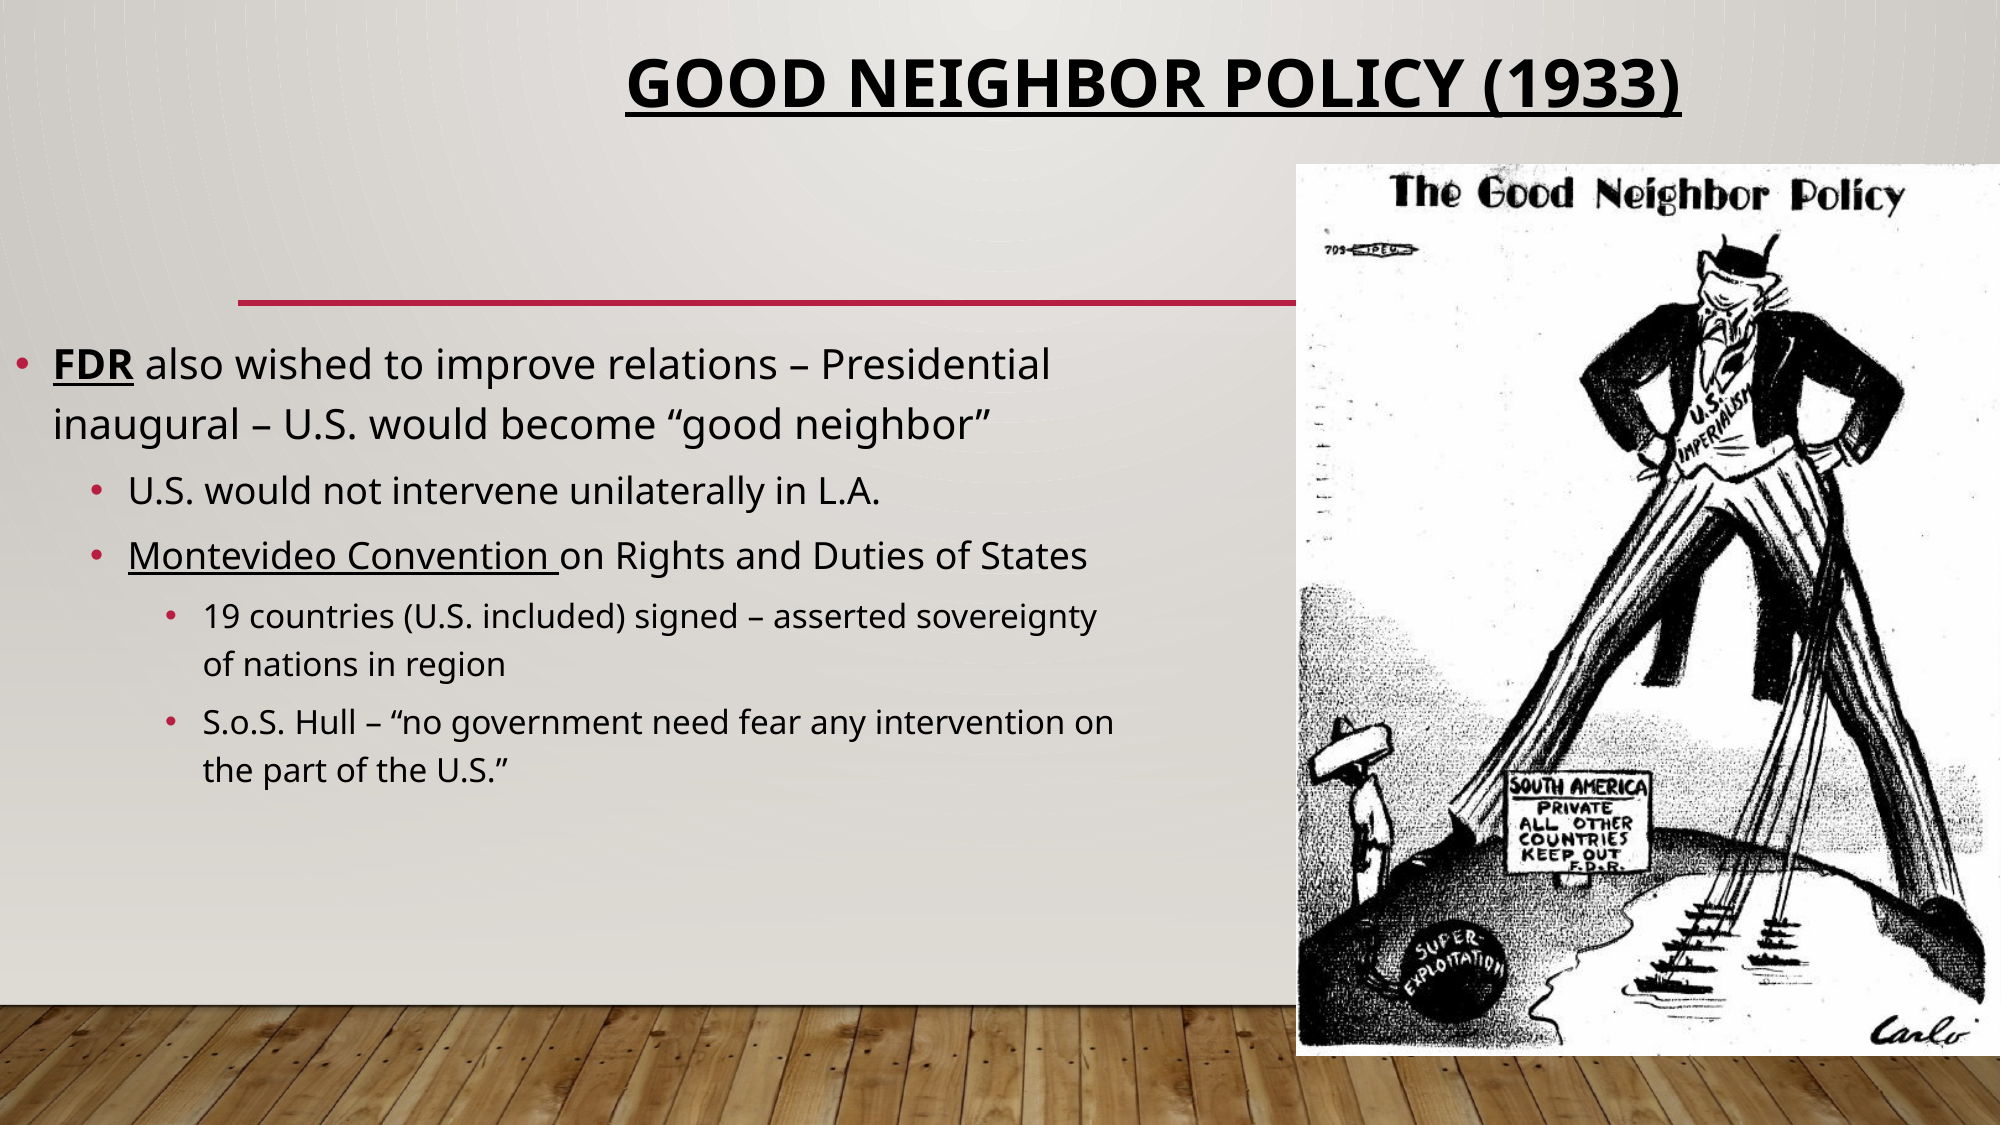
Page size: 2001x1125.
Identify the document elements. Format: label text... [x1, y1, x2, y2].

title Good Neighbor Policy (1933) [610, 42, 2000, 255]
picture [0, 164, 2000, 1125]
list FDR also wished to improve relations – Presidential inaugural – U.S. would become “good neighbor” U.S. would not intervene unilaterally in L.A. Montevideo Convention on Rights and Duties of States 19 countries (U.S. included) signed – asserted sovereignty of nations in region S.o.S. Hull – “no government need fear any intervention on the part of the U.S.” [0, 254, 1150, 1106]
